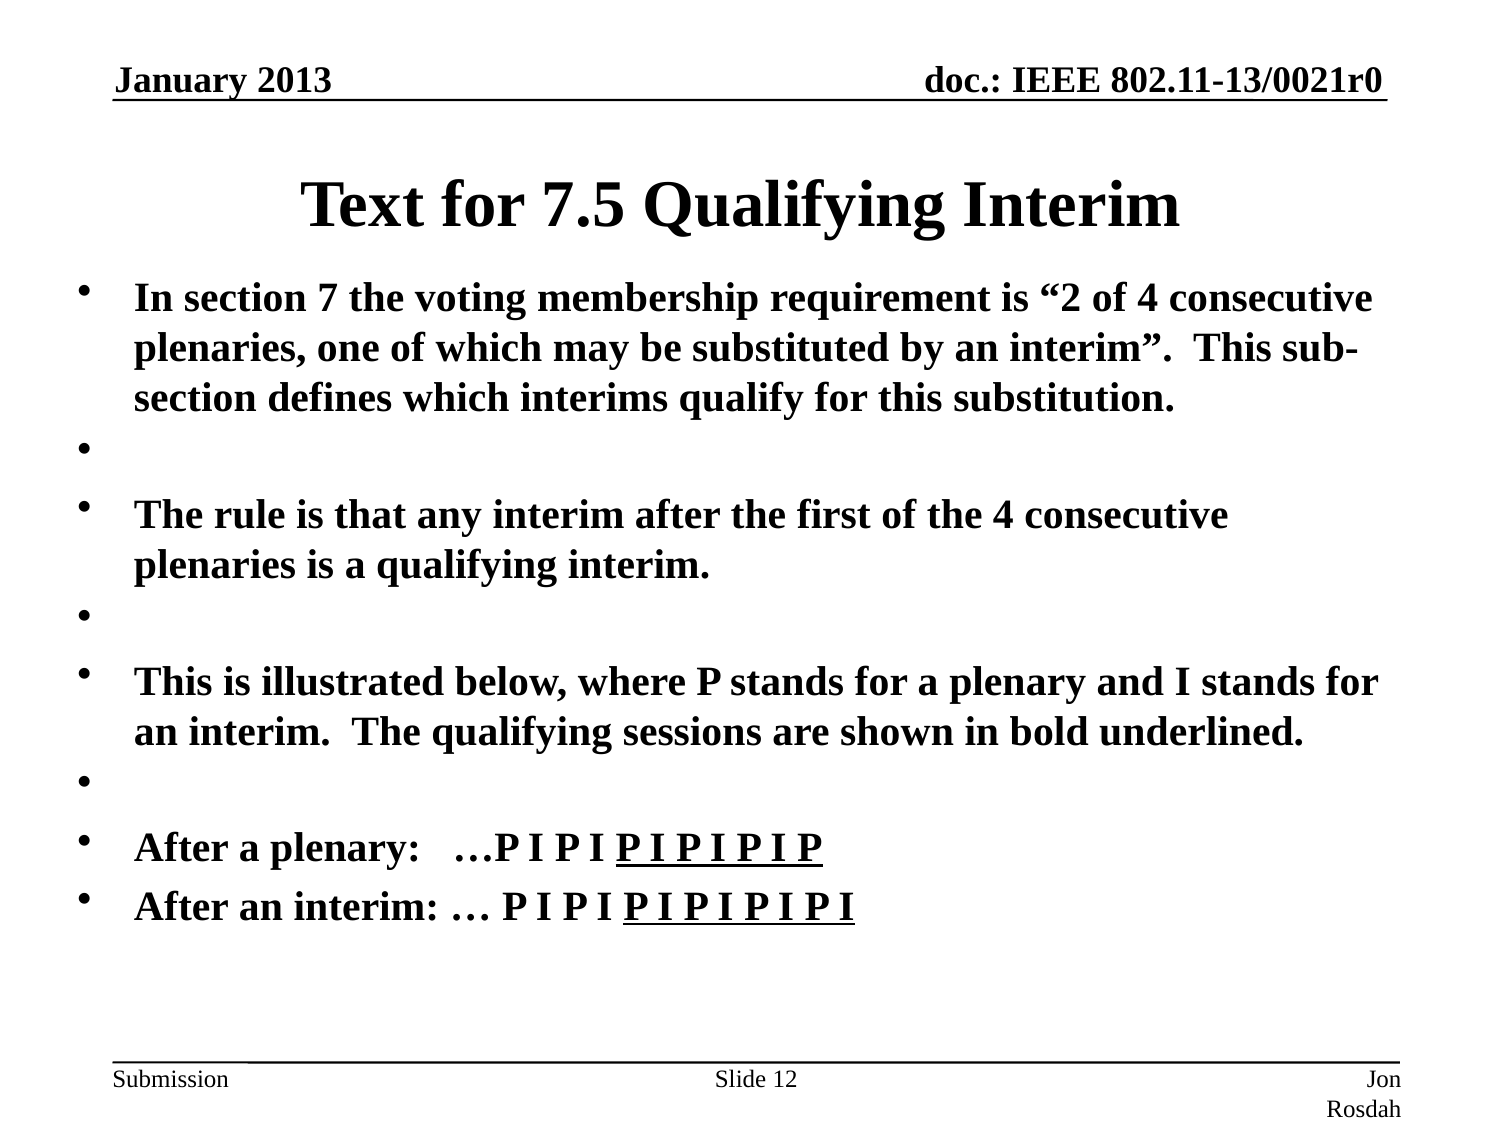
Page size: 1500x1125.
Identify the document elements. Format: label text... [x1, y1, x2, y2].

footer Jon Rosdahl (CSR) [1324, 1061, 1402, 1093]
slide_number Slide 12 [712, 1061, 800, 1093]
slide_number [114, 54, 363, 101]
title Text for 7.5 Qualifying Interim [112, 112, 1388, 262]
list In section 7 the voting membership requirement is “2 of 4 consecutive plenaries, one of which may be substituted by an interim”. This sub-section defines which interims qualify for this substitution. The rule is that any interim after the first of the 4 consecutive plenaries is a qualifying interim. This is illustrated below, where P stands for a plenary and I stands for an interim. The qualifying sessions are shown in bold underlined. After a plenary: …P I P I P I P I P I P After an interim: … P I P I P I P I P I P I [62, 262, 1413, 1051]
